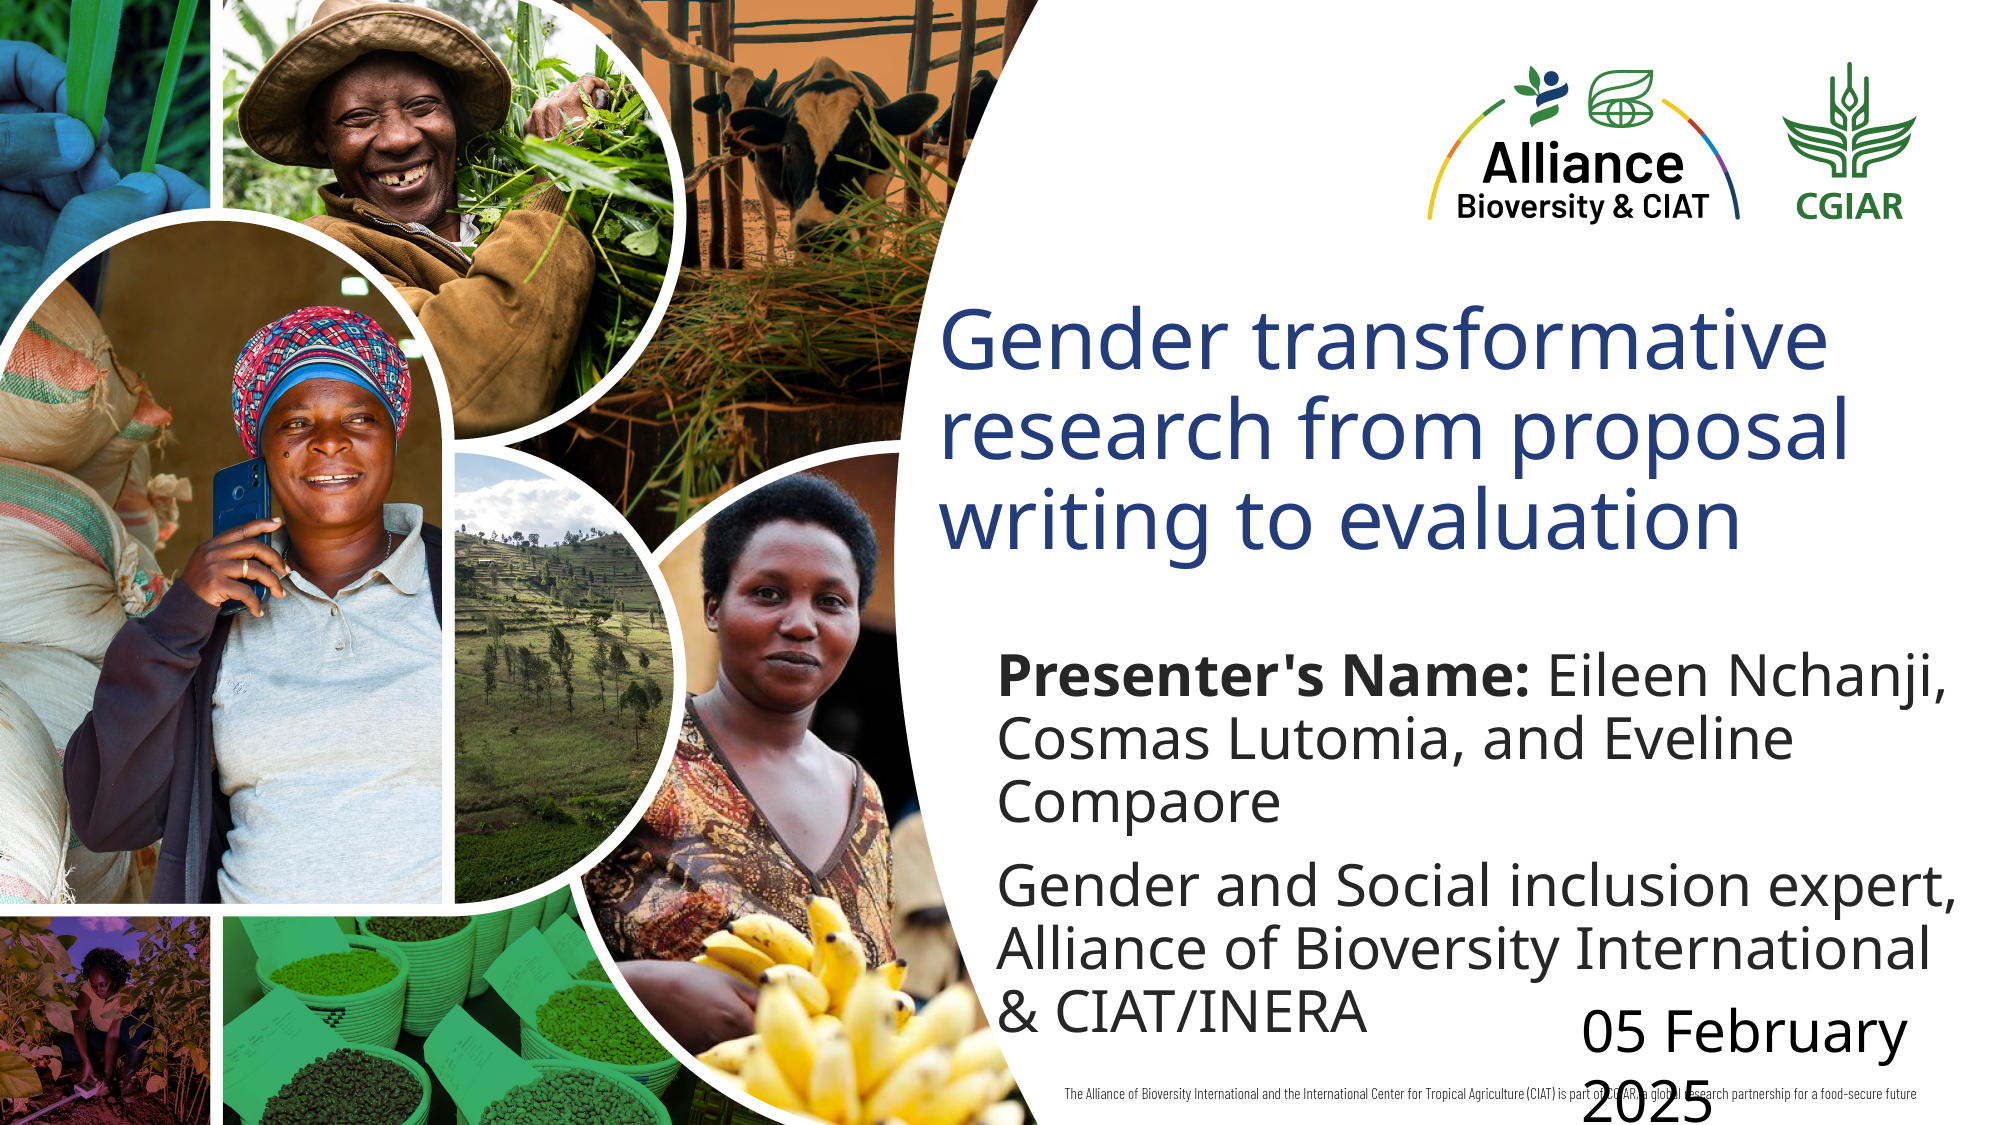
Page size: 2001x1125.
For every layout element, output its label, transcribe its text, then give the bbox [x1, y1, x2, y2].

title Gender transformative research from proposal writing to evaluation [923, 290, 1975, 587]
subtitle Presenter's Name: Eileen Nchanji, Cosmas Lutomia, and Eveline Compaore Gender and Social inclusion expert, Alliance of Bioversity International & CIAT/INERA [981, 638, 2000, 936]
text_box 05 February 2025 [1566, 987, 2000, 1125]
picture [0, 0, 2000, 1125]
